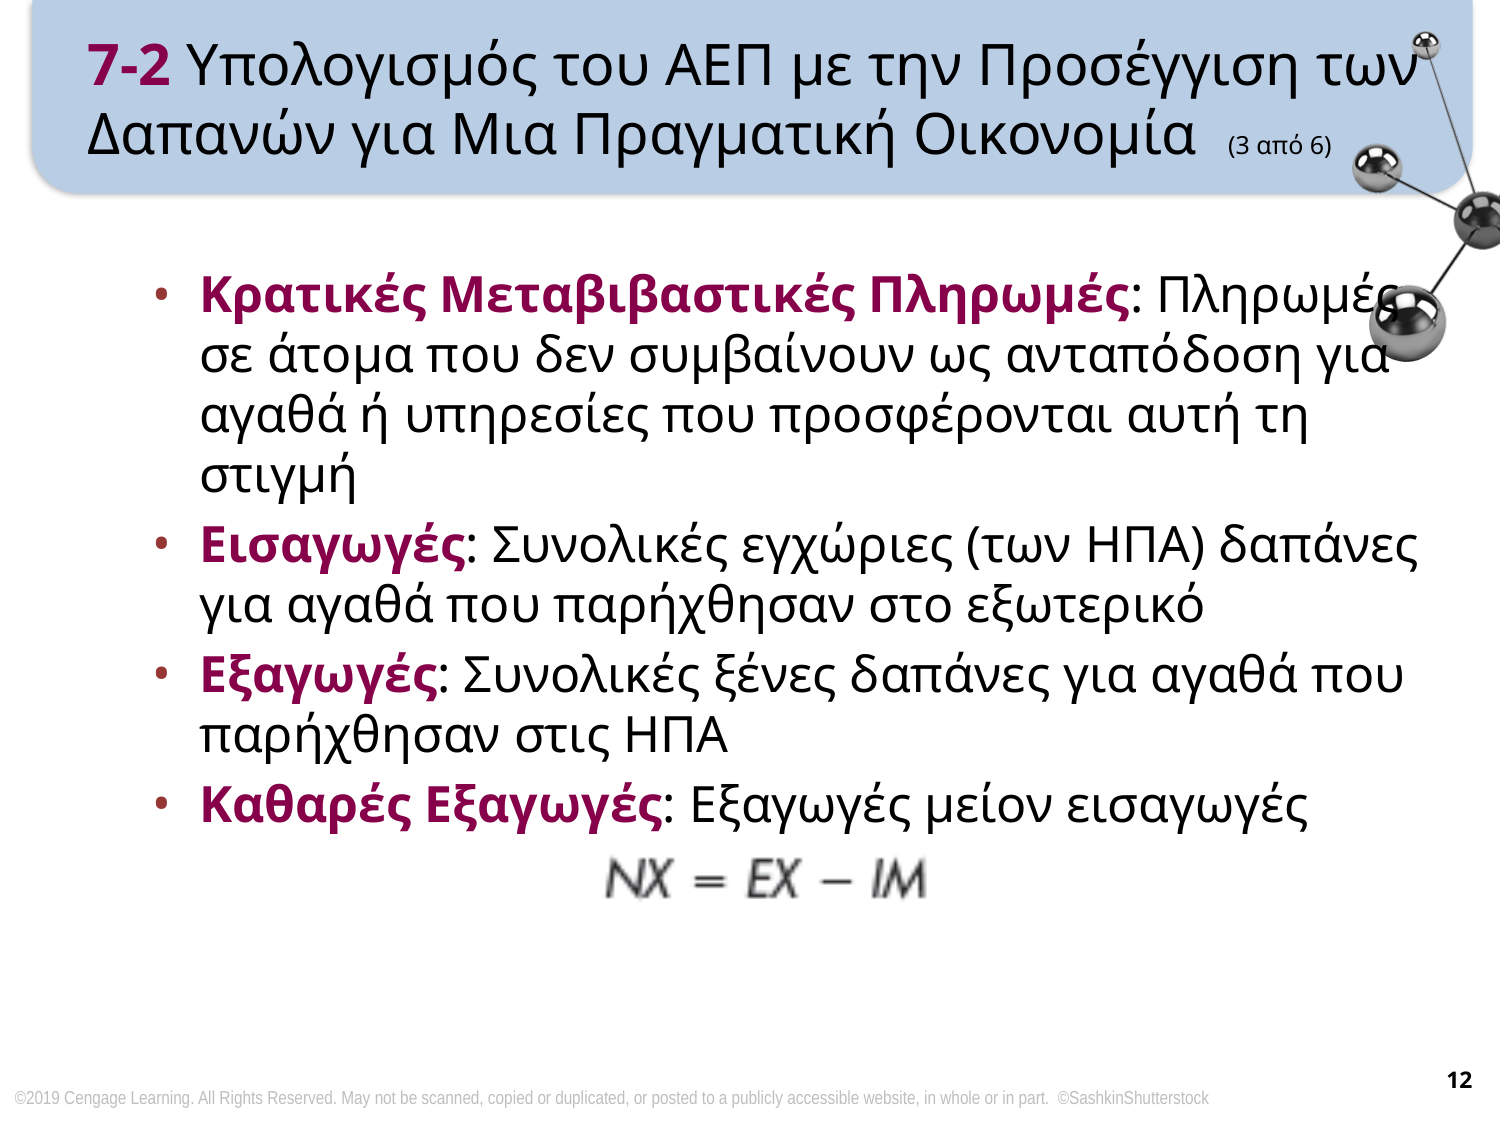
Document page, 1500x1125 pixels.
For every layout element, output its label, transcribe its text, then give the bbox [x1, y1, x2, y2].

title 7-2 Υπολογισμός του ΑΕΠ με την Προσέγγιση των Δαπανών για Μια Πραγματική Οικονομία (3 από 6) [72, 0, 1443, 194]
picture [1352, 31, 1500, 362]
slide_number 12 [1351, 1051, 1488, 1112]
list Κρατικές Μεταβιβαστικές Πληρωμές: Πληρωμές σε άτομα που δεν συμβαίνουν ως ανταπόδοση για αγαθά ή υπηρεσίες που προσφέρονται αυτή τη στιγμή Εισαγωγές: Συνολικές εγχώριες (των ΗΠΑ) δαπάνες για αγαθά που παρήχθησαν στο εξωτερικό Εξαγωγές: Συνολικές ξένες δαπάνες για αγαθά που παρήχθησαν στις ΗΠΑ Καθαρές Εξαγωγές: Εξαγωγές μείον εισαγωγές [86, 255, 1453, 1066]
picture [551, 835, 966, 932]
